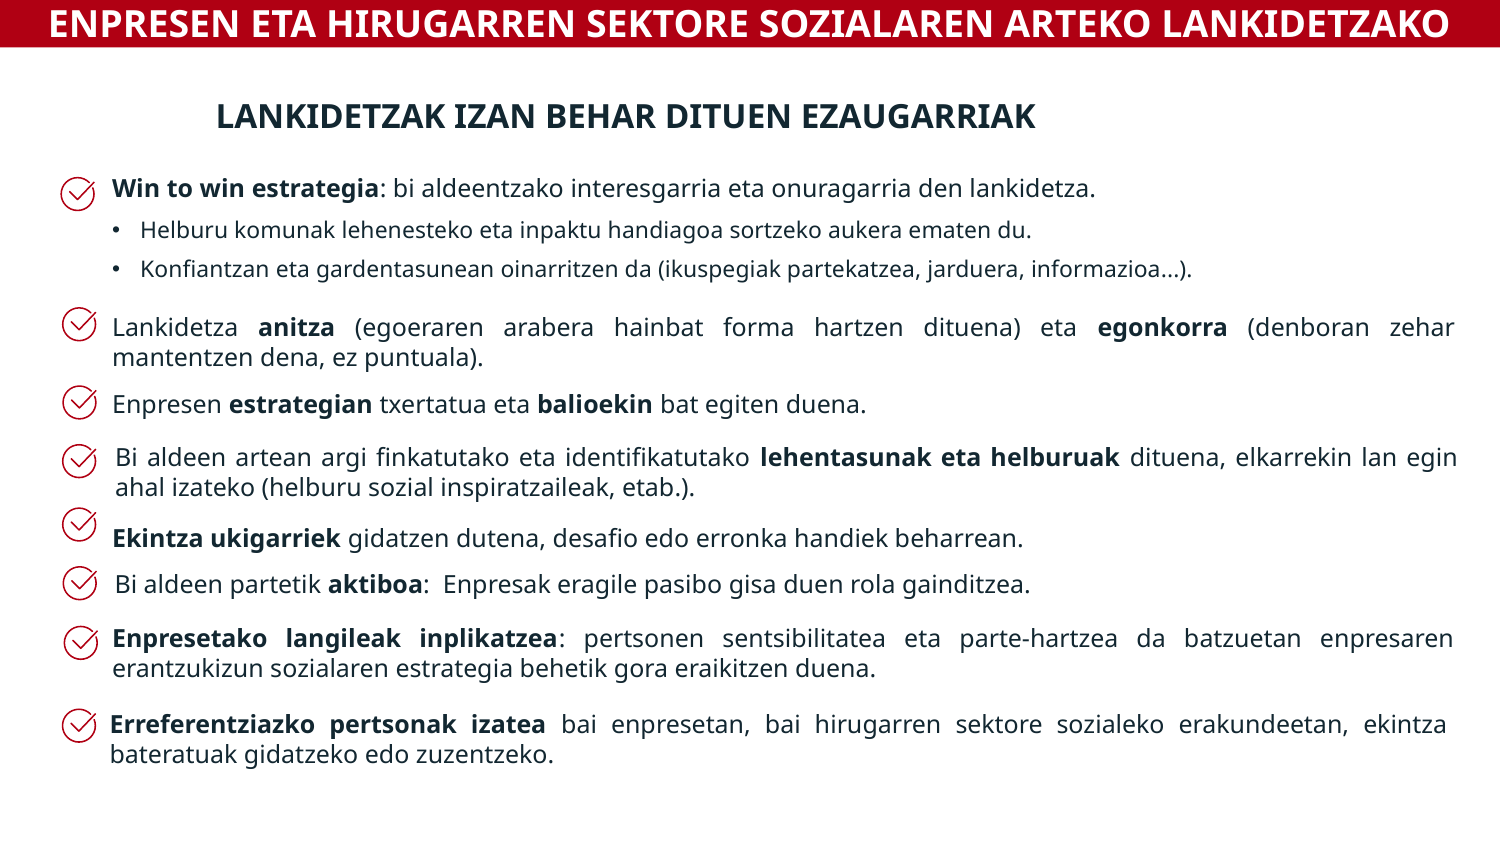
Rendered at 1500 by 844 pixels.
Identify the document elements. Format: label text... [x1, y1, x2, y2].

text_box [62, 385, 97, 420]
text_box [61, 507, 97, 542]
text_box Bi aldeen partetik aktiboa: Enpresak eragile pasibo gisa duen rola gainditzea. [108, 565, 1464, 601]
text_box Ekintza ukigarriek gidatzen dutena, desafio edo erronka handiek beharrean. [106, 519, 1461, 556]
text_box Enpresetako langileak inplikatzea: pertsonen sentsibilitatea eta parte-hartzea da batzuetan enpresaren erantzukizun sozialaren estrategia behetik gora eraikitzen duena. [106, 619, 1461, 686]
text_box ENPRESEN ETA HIRUGARREN SEKTORE SOZIALAREN ARTEKO LANKIDETZAKO [0, 0, 1500, 48]
text_box [61, 307, 97, 342]
text_box Bi aldeen artean argi finkatutako eta identifikatutako lehentasunak eta helburuak dituena, elkarrekin lan egin ahal izateko (helburu sozial inspiratzaileak, etab.). [109, 438, 1464, 504]
text_box Enpresen estrategian txertatua eta balioekin bat egiten duena. [106, 385, 1461, 422]
text_box [62, 566, 97, 601]
text_box [61, 708, 97, 743]
text_box Lankidetza anitza (egoeraren arabera hainbat forma hartzen dituena) eta egonkorra (denboran zehar mantentzen dena, ez puntuala). [106, 308, 1461, 375]
text_box Helburu komunak lehenesteko eta inpaktu handiagoa sortzeko aukera ematen du. [106, 212, 1276, 246]
text_box Konfiantzan eta gardentasunean oinarritzen da (ikuspegiak partekatzea, jarduera, informazioa...). [106, 251, 1422, 285]
text_box LANKIDETZAK IZAN BEHAR DITUEN EZAUGARRIAK [210, 92, 1043, 139]
text_box [63, 625, 98, 661]
text_box [60, 176, 95, 212]
text_box Erreferentziazko pertsonak izatea bai enpresetan, bai hirugarren sektore sozialeko erakundeetan, ekintza bateratuak gidatzeko edo zuzentzeko. [94, 701, 1464, 776]
text_box [61, 443, 97, 479]
text_box Win to win estrategia: bi aldeentzako interesgarria eta onuragarria den lankidetza. [106, 169, 1447, 206]
